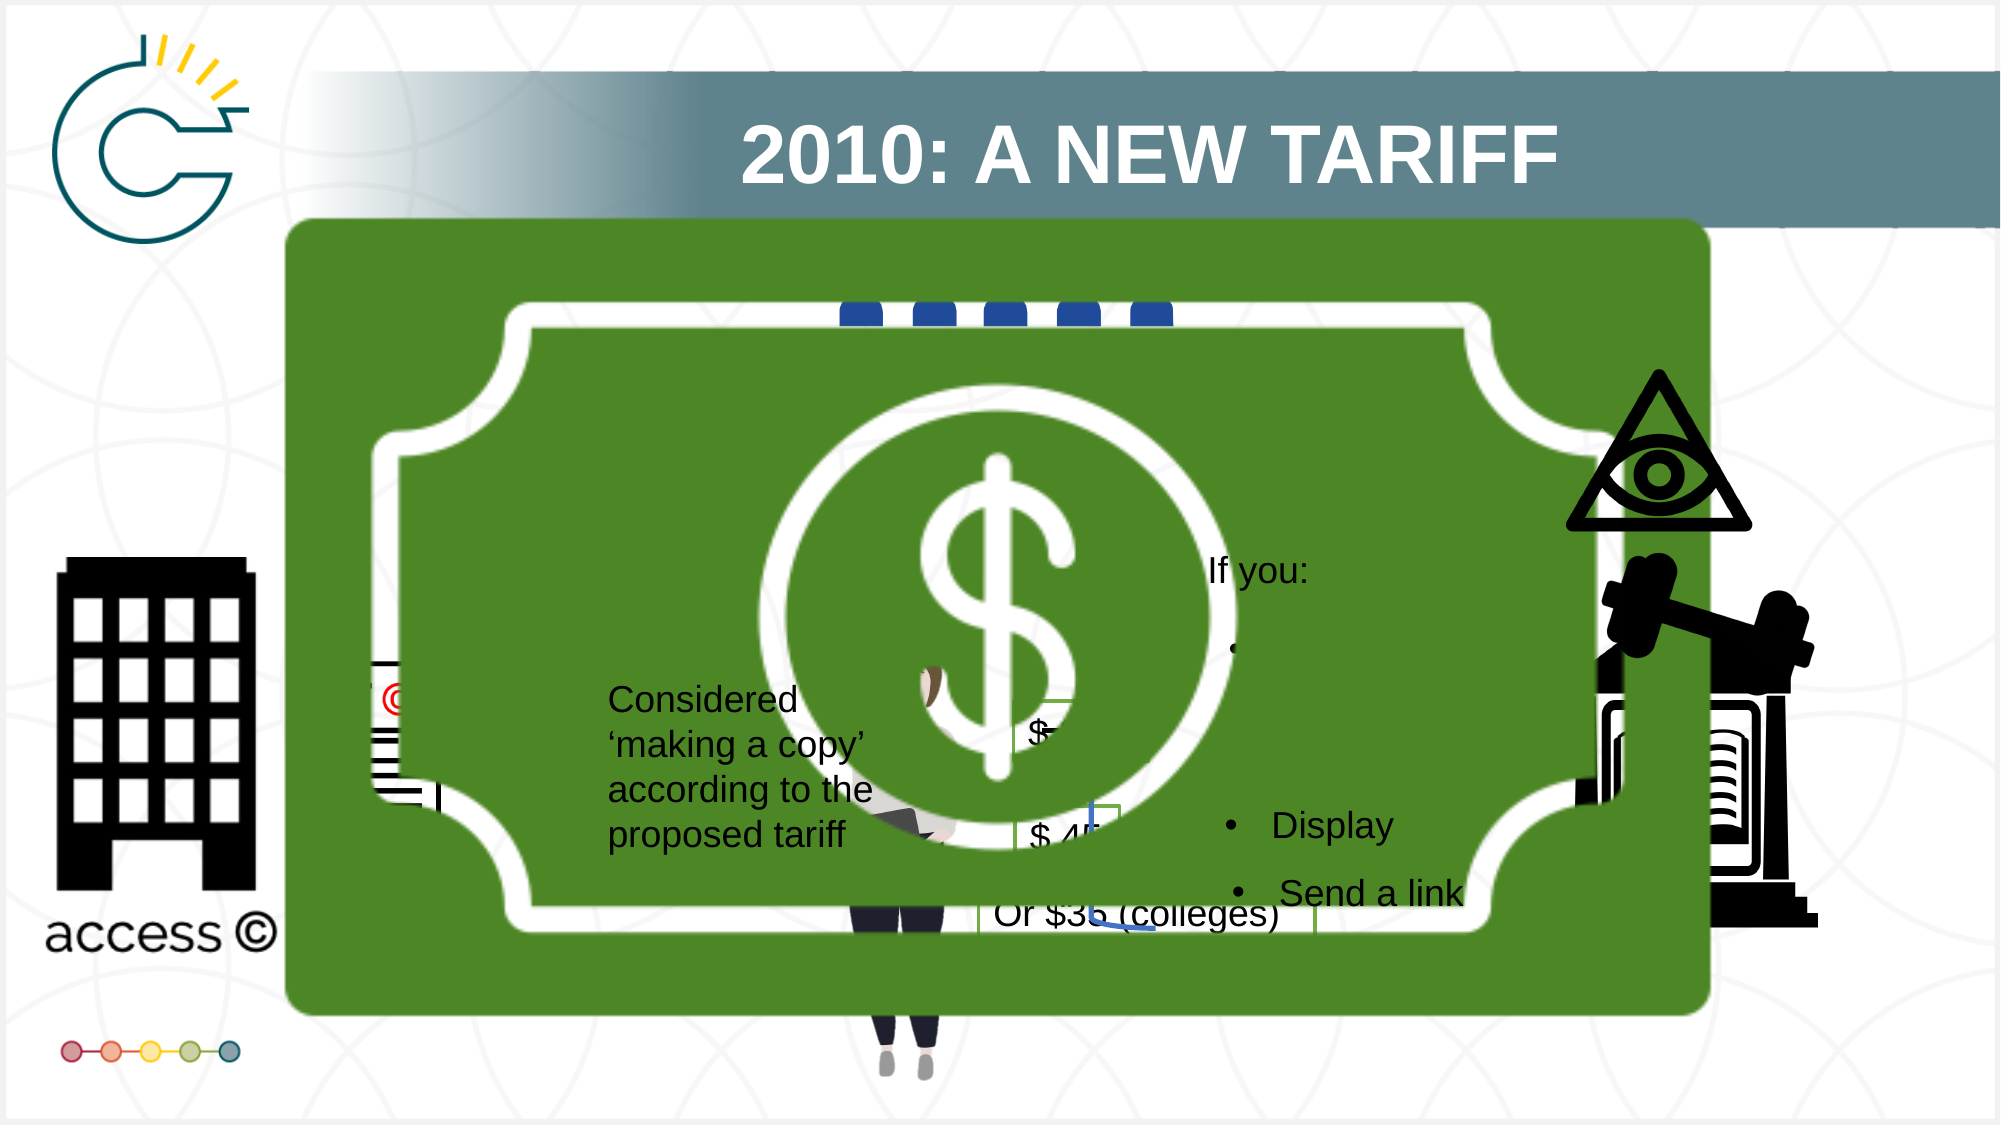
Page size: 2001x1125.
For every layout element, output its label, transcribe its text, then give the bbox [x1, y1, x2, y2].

picture [0, 0, 2001, 1125]
title 2010: A NEW TARIFF [438, 85, 1863, 240]
